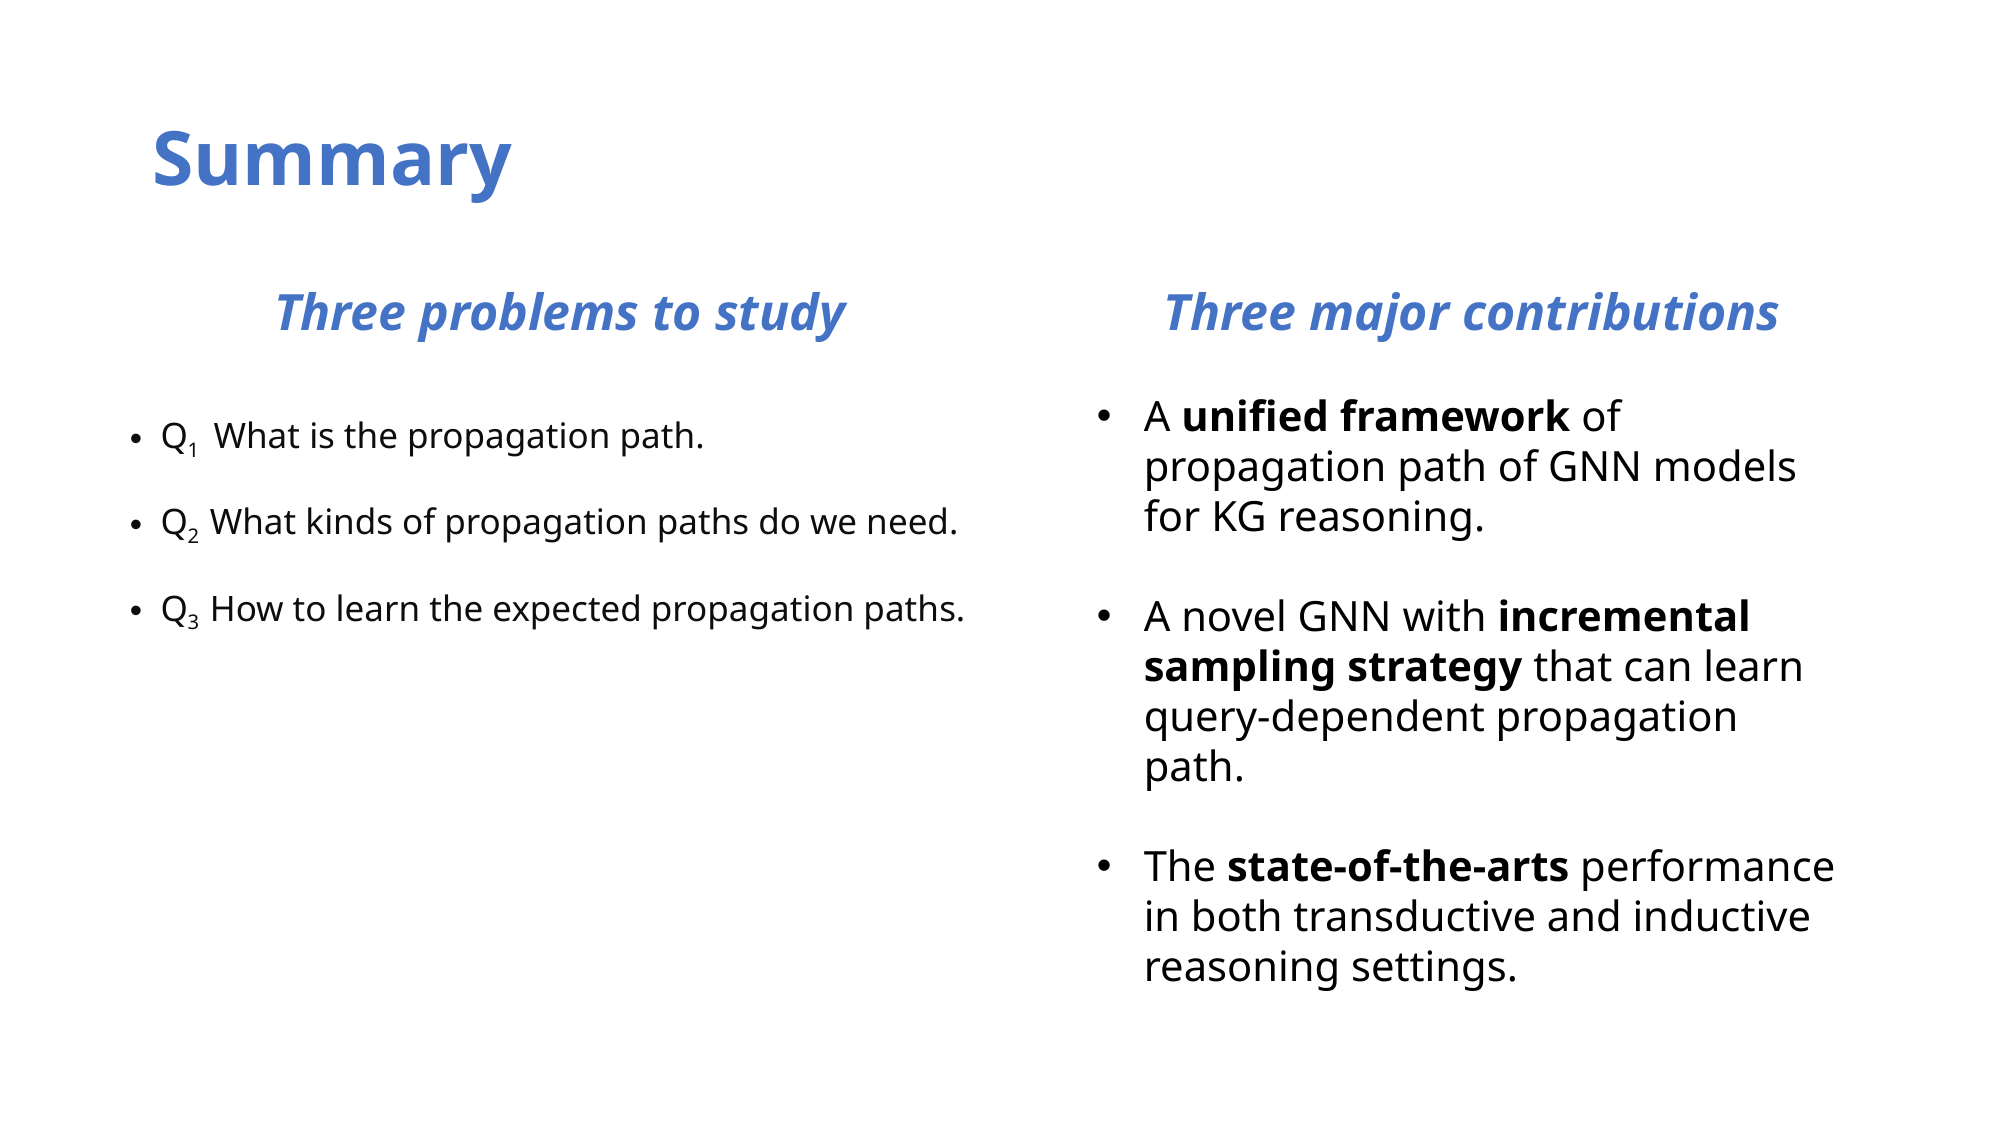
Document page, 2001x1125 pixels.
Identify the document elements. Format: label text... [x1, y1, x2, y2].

text_box Three major contributions [1149, 273, 1796, 348]
list Q1 What is the propagation path. Q2 What kinds of propagation paths do we need. Q3 How to learn the expected propagation paths. [114, 382, 1035, 724]
title Summary [137, 52, 1863, 270]
text_box Three problems to study [259, 273, 861, 348]
text_box A unified framework of propagation path of GNN models for KG reasoning. A novel GNN with incremental sampling strategy that can learn query-dependent propagation path. The state-of-the-arts performance in both transductive and inductive reasoning settings. [1082, 382, 1863, 998]
